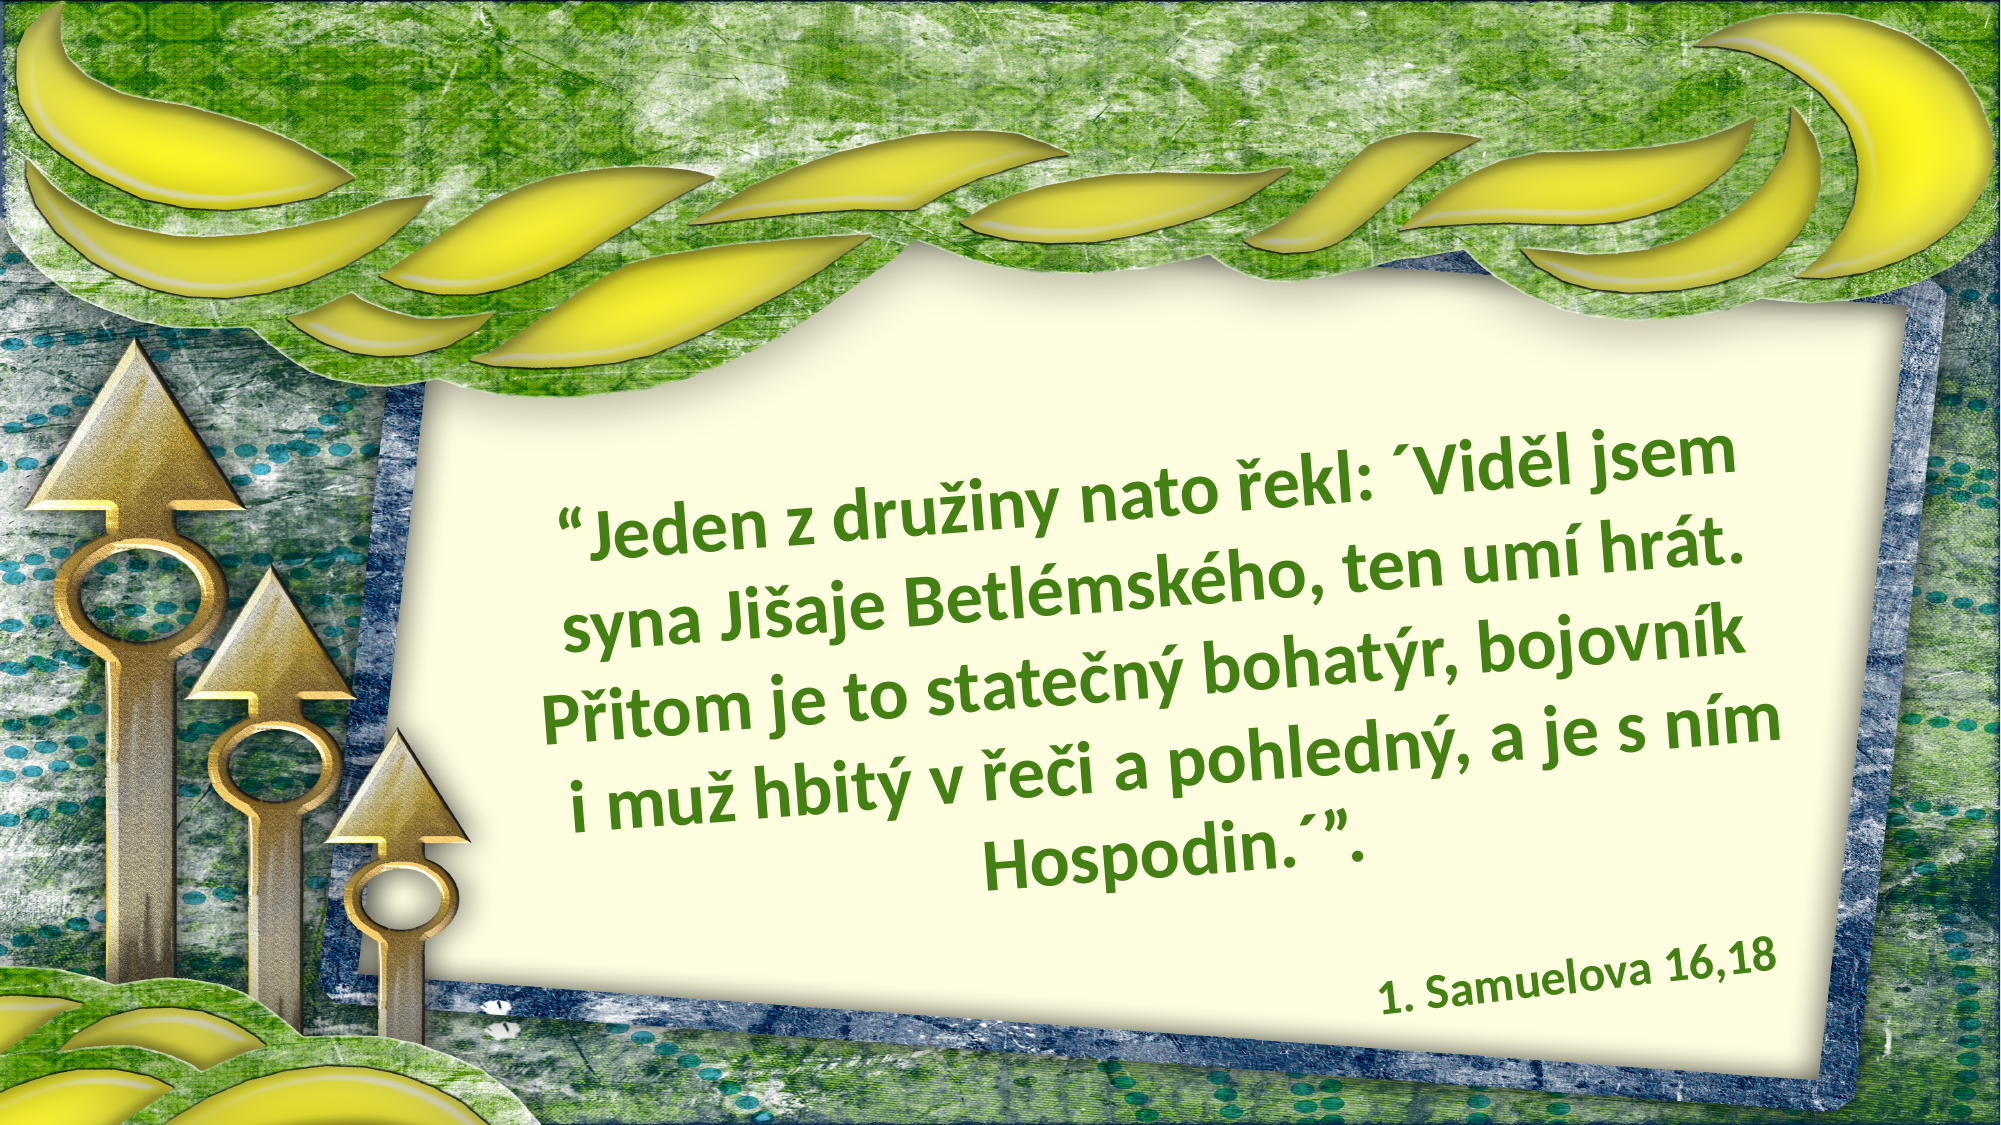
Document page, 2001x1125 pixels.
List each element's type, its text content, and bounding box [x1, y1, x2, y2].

picture [0, 0, 2001, 1125]
text_box 1. Samuelova 16,18 [1353, 910, 1799, 1035]
text_box “Jeden z družiny nato řekl: ´Viděl jsem syna Jišaje Betlémského, ten umí hrát. Přitom je to statečný bohatýr, bojovník i muž hbitý v řeči a pohledný, a je s ním Hospodin.´”. [506, 385, 1814, 949]
